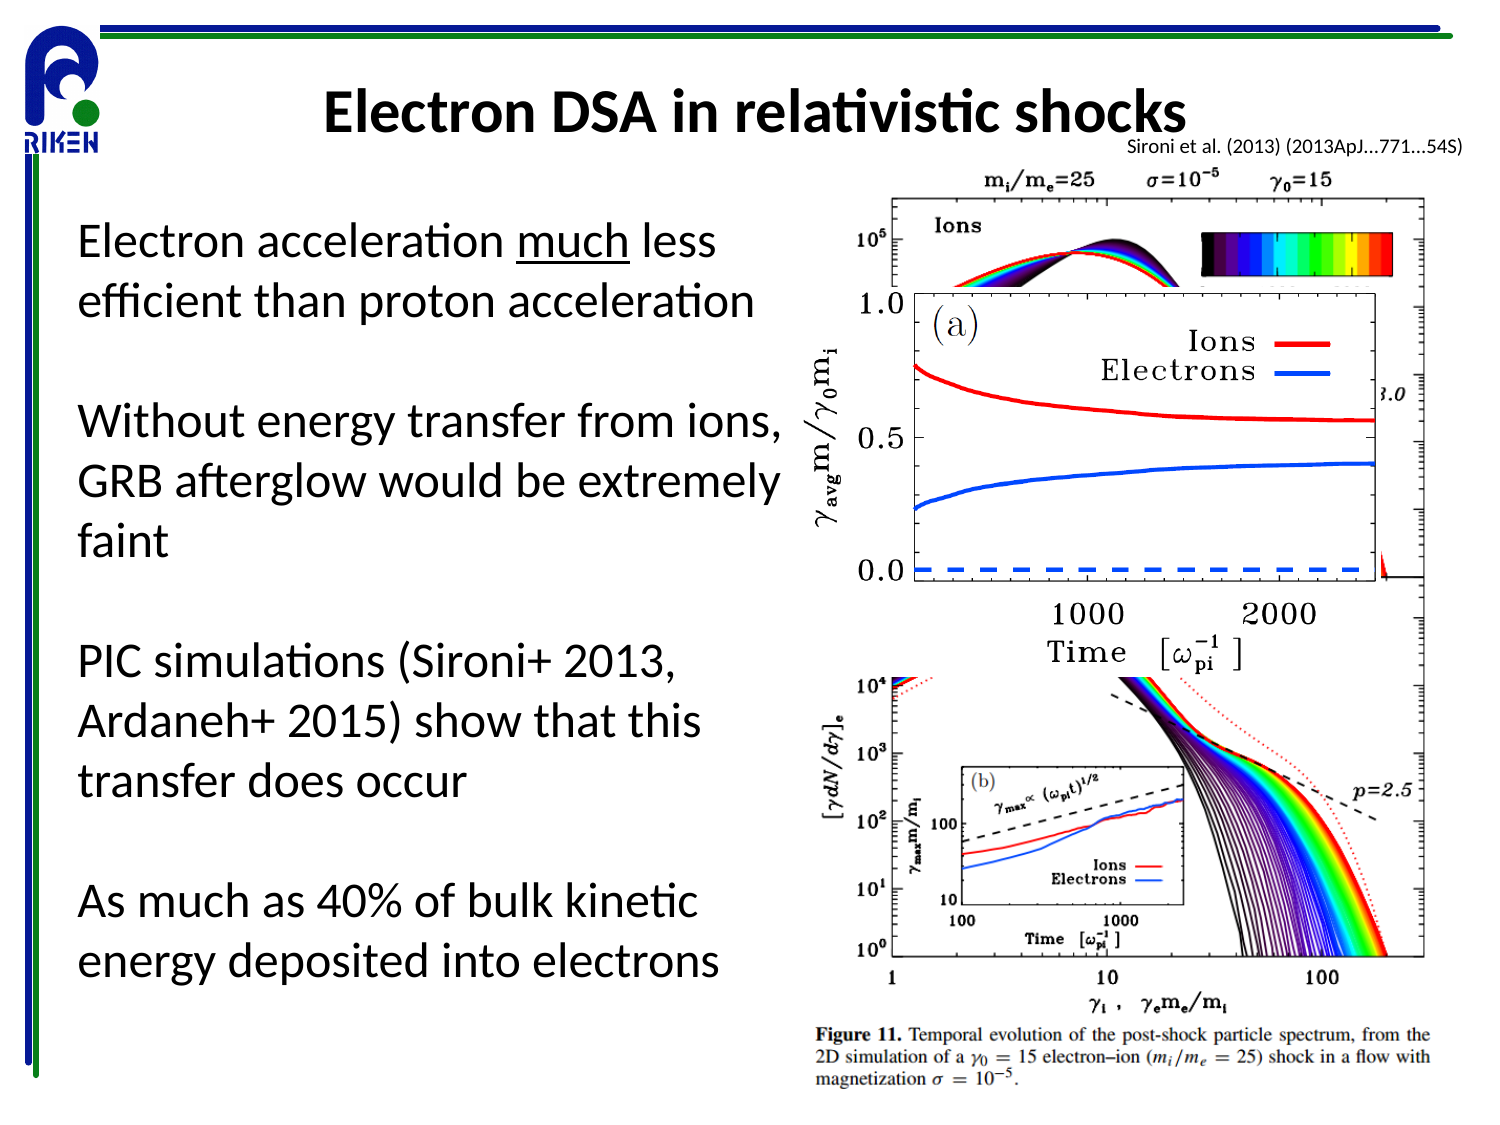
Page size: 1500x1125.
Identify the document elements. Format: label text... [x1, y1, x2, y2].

text_box Electron acceleration much less efficient than proton acceleration Without energy transfer from ions, GRB afterglow would be extremely faint PIC simulations (Sironi+ 2013, Ardaneh+ 2015) show that this transfer does occur As much as 40% of bulk kinetic energy deposited into electrons [62, 199, 807, 995]
text_box Sironi et al. (2013) (2013ApJ...771...54S) [1112, 125, 1500, 165]
picture [799, 162, 1437, 1093]
text_box Electron DSA in relativistic shocks [274, 62, 1238, 153]
picture [24, 25, 100, 154]
